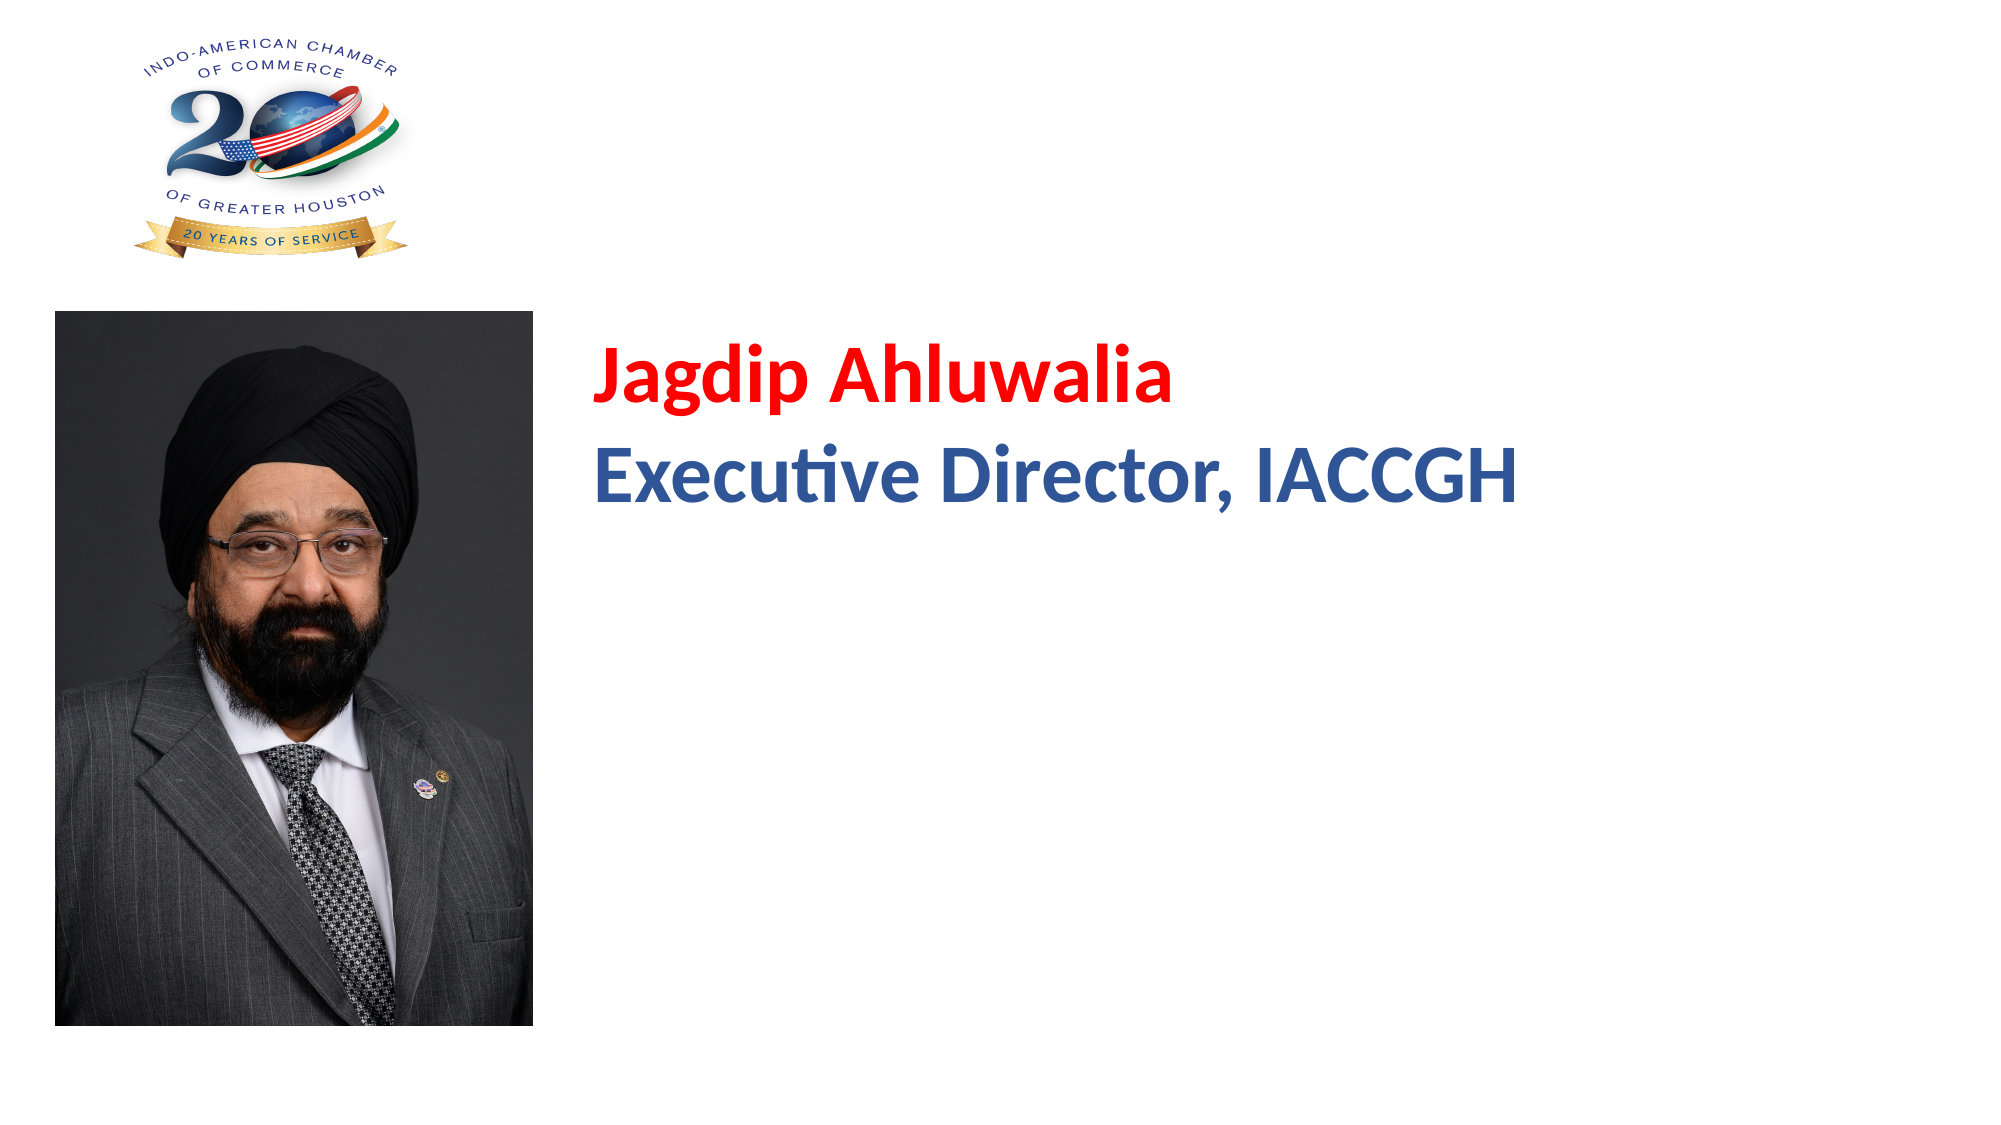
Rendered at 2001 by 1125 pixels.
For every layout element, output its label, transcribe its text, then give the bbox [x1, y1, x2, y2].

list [55, 311, 533, 1026]
text_box Jagdip Ahluwalia Executive Director, IACCGH [579, 311, 1613, 527]
picture [128, 33, 415, 260]
